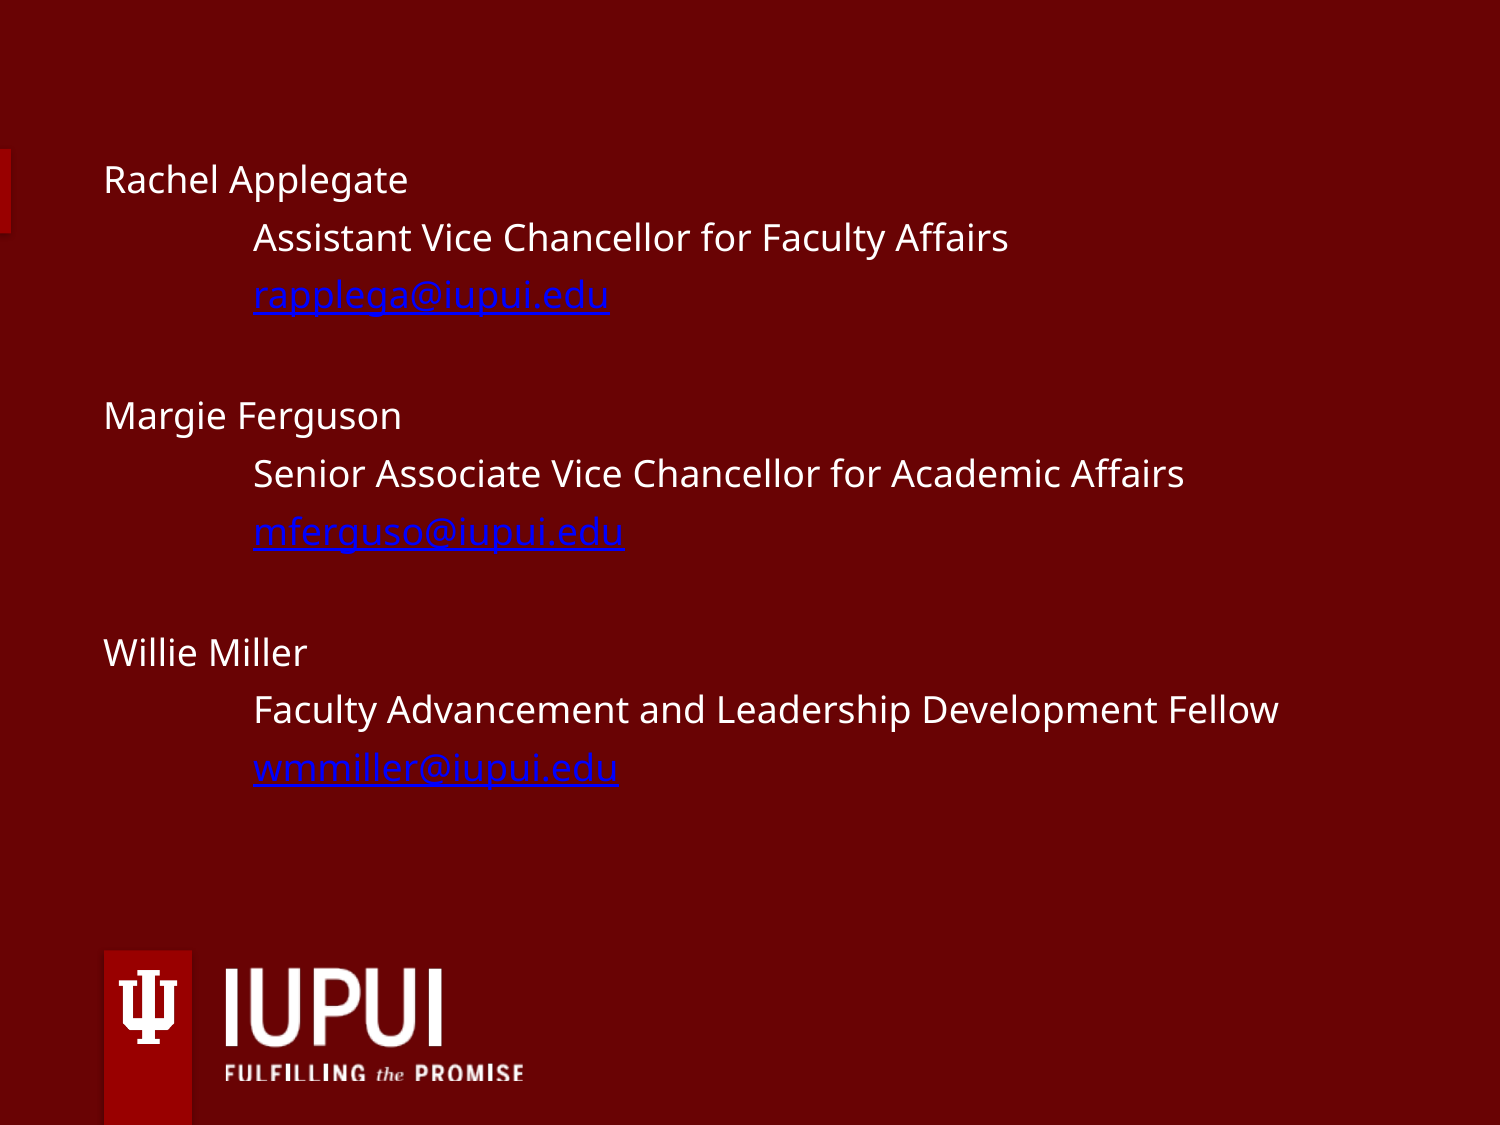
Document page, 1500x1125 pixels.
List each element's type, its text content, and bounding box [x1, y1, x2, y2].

list Rachel Applegate Assistant Vice Chancellor for Faculty Affairs rapplega@iupui.edu Margie Ferguson Senior Associate Vice Chancellor for Academic Affairs mferguso@iupui.edu Willie Miller Faculty Advancement and Leadership Development Fellow wmmiller@iupui.edu [88, 148, 1378, 921]
